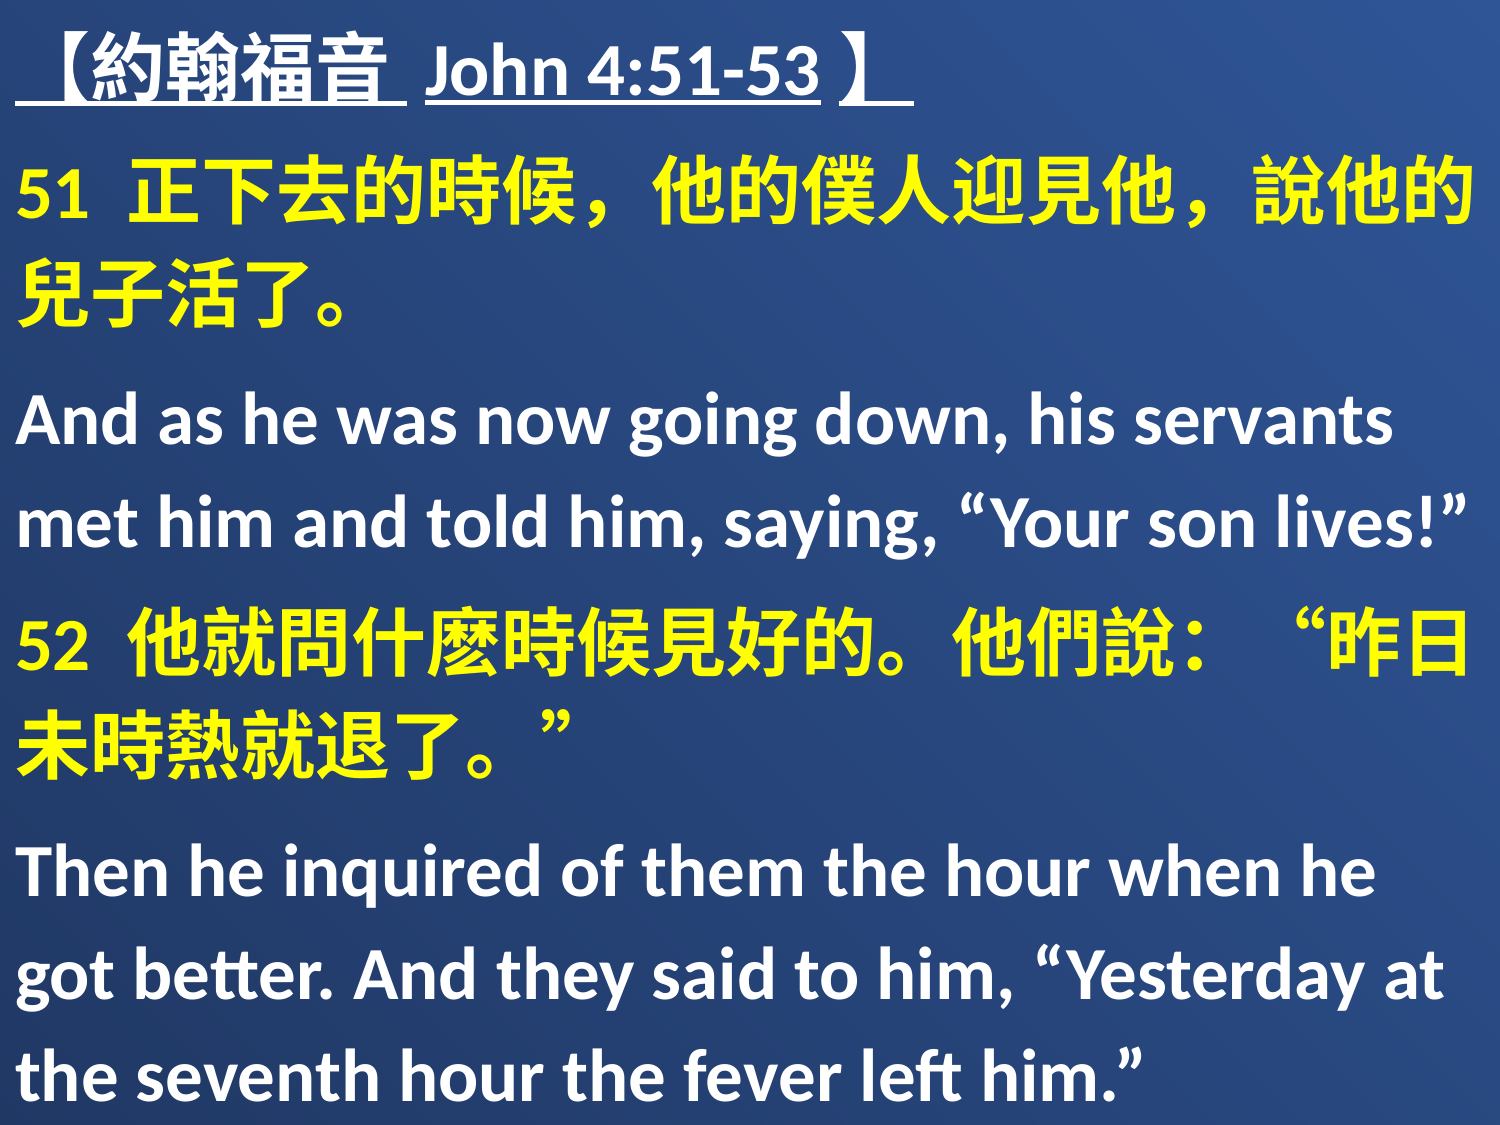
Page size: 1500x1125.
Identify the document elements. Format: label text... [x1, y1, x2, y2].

subtitle 【約翰福音 John 4:51-53】 51 正下去的時候，他的僕人迎見他，說他的兒子活了。 And as he was now going down, his servants met him and told him, saying, “Your son lives!” 52 他就問什麽時候見好的。他們說：“昨日未時熱就退了。” Then he inquired of them the hour when he got better. And they said to him, “Yesterday at the seventh hour the fever left him.” [0, 0, 1500, 1125]
